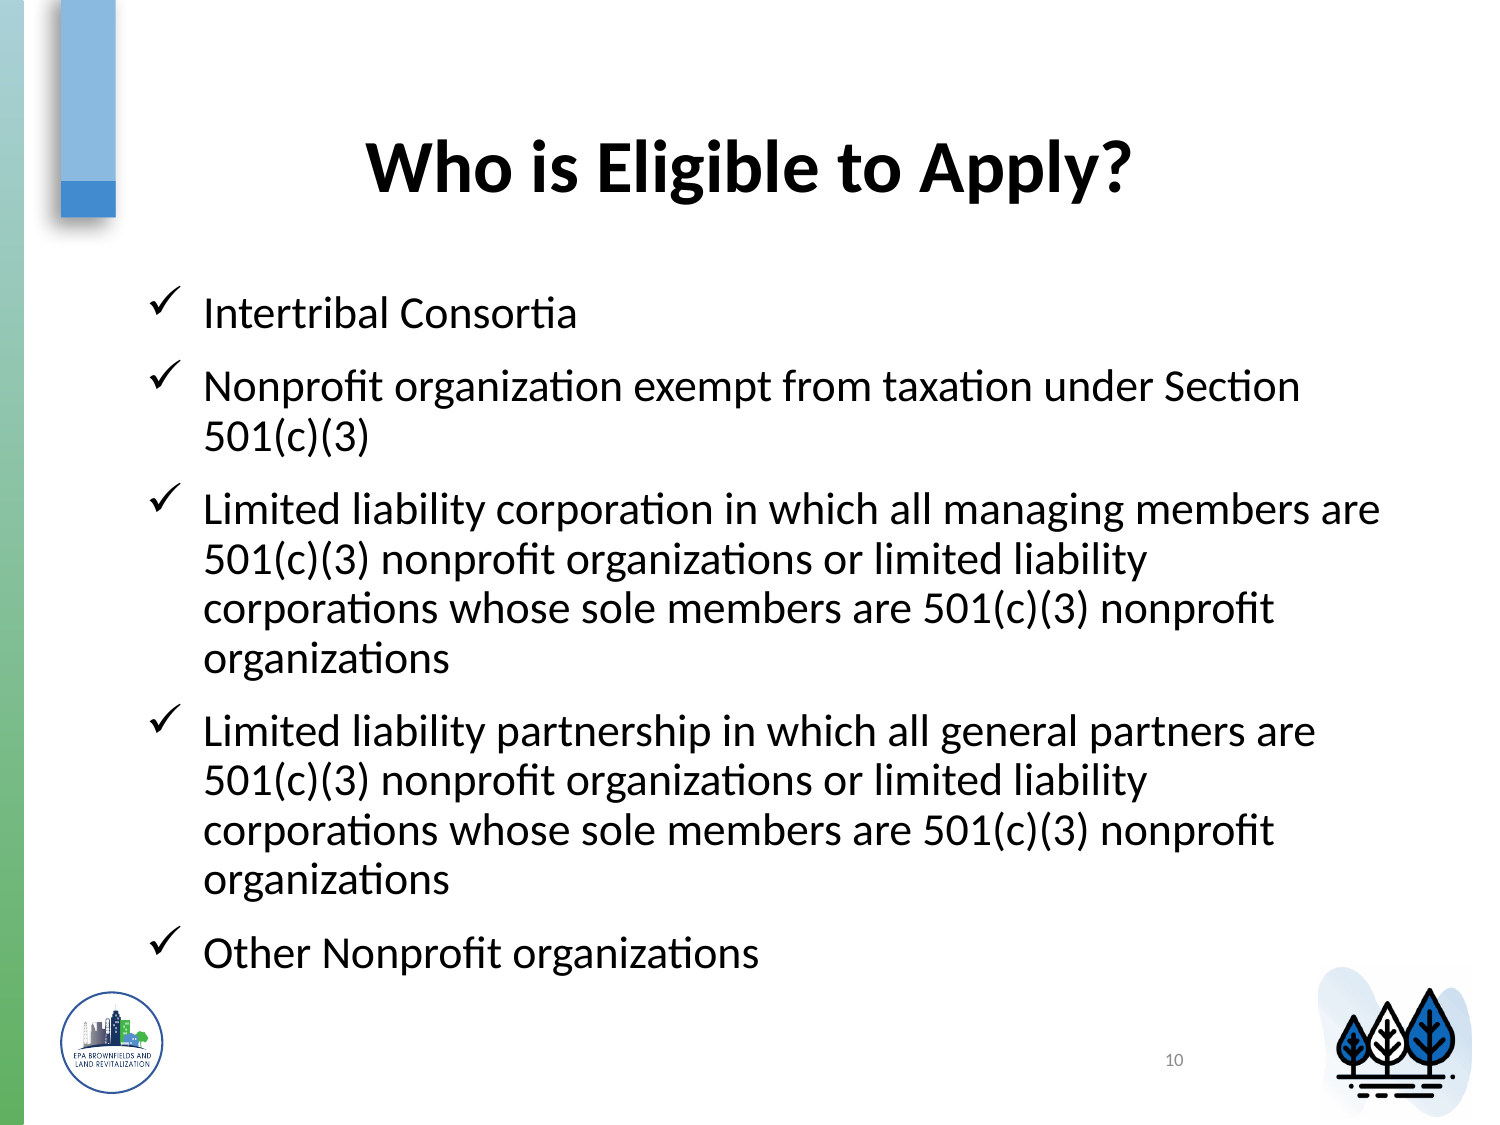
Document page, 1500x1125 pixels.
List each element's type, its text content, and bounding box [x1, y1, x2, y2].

list Intertribal Consortia Nonprofit organization exempt from taxation under Section 501(c)(3) Limited liability corporation in which all managing members are 501(c)(3) nonprofit organizations or limited liability corporations whose sole members are 501(c)(3) nonprofit organizations Limited liability partnership in which all general partners are 501(c)(3) nonprofit organizations or limited liability corporations whose sole members are 501(c)(3) nonprofit organizations Other Nonprofit organizations [103, 281, 1397, 996]
picture [74, 1004, 151, 1067]
picture [1318, 966, 1473, 1119]
title Who is Eligible to Apply? [103, 59, 1397, 278]
slide_number 10 [861, 1028, 1199, 1089]
